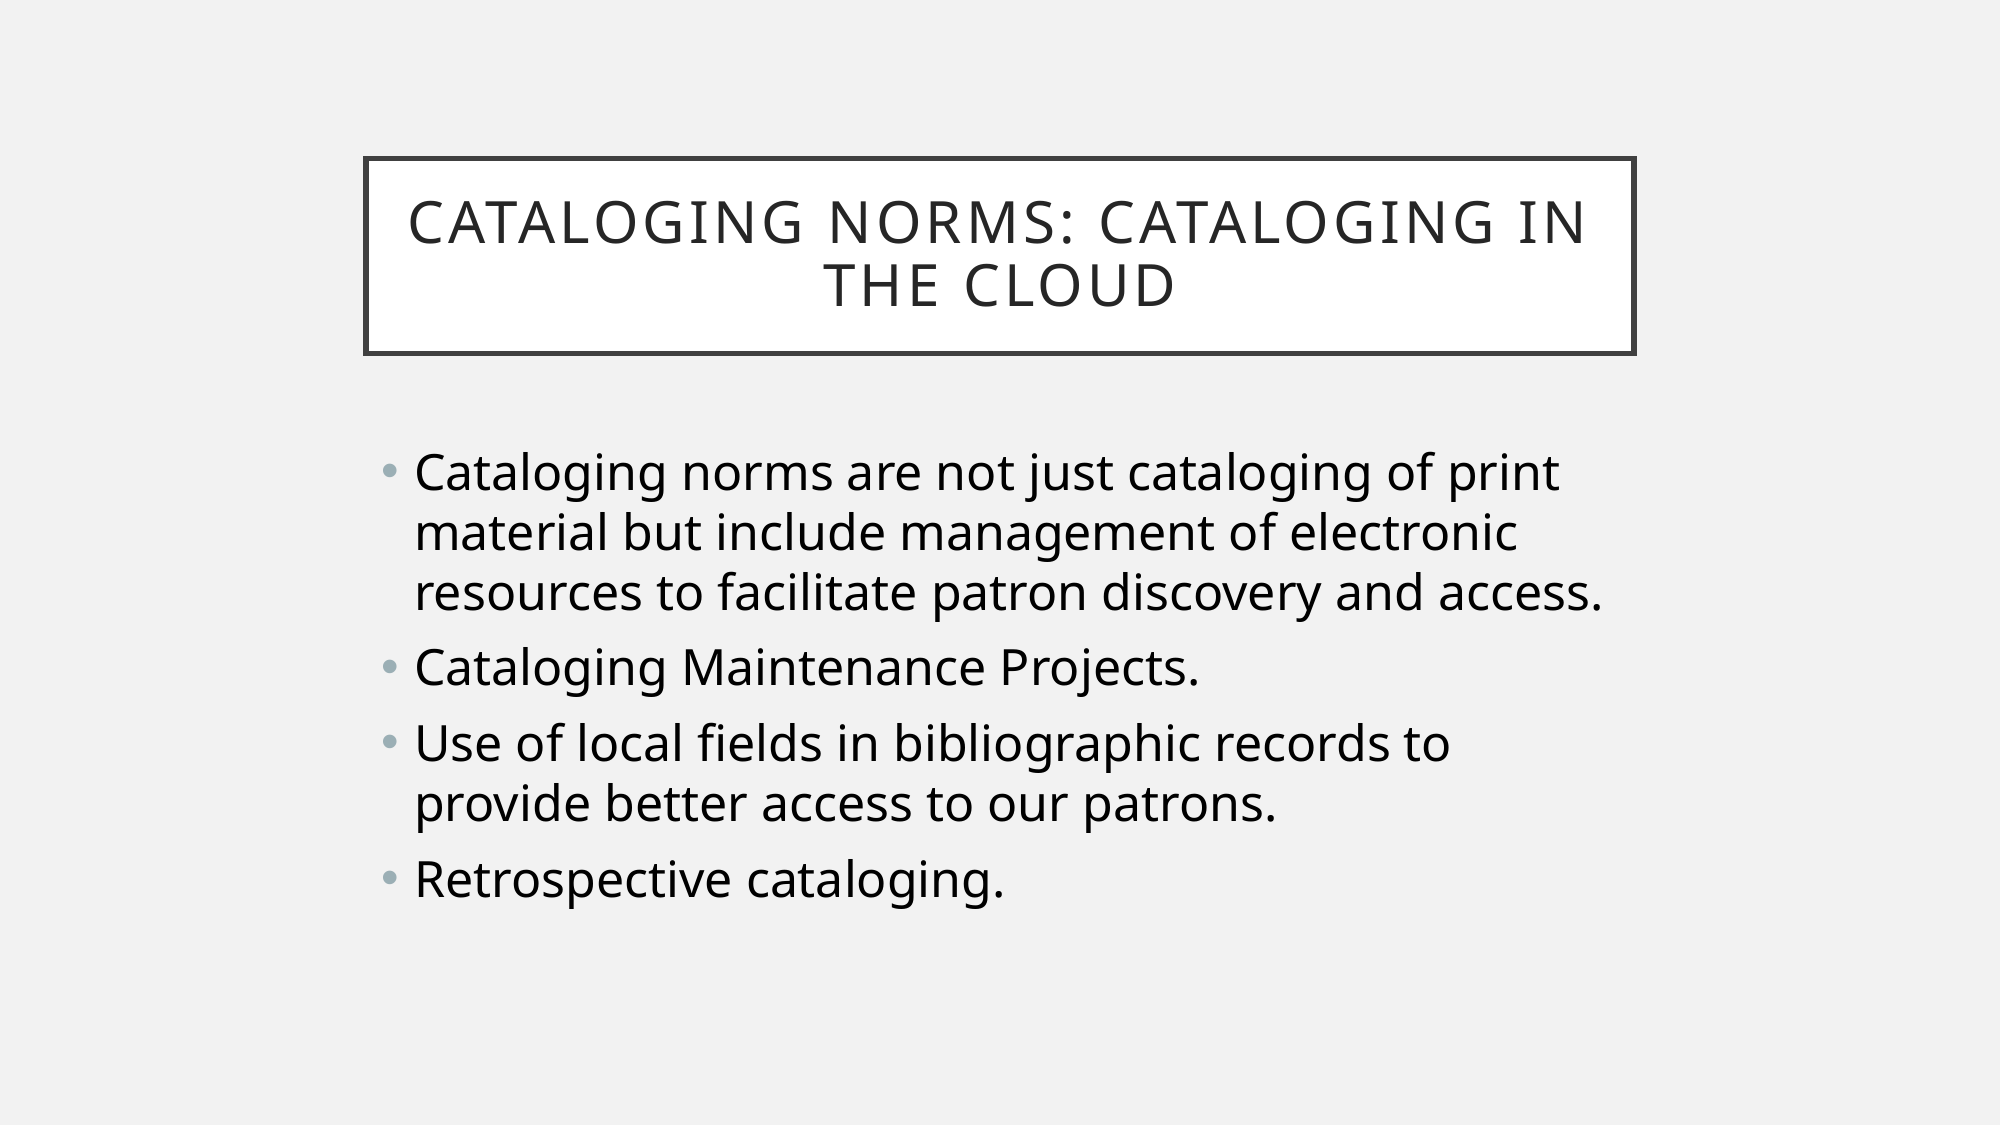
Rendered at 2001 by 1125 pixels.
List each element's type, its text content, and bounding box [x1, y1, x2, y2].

list Cataloging norms are not just cataloging of print material but include management of electronic resources to facilitate patron discovery and access. Cataloging Maintenance Projects. Use of local fields in bibliographic records to provide better access to our patrons. Retrospective cataloging. [366, 432, 1634, 942]
title Cataloging norms: cataloging in the cloud [363, 156, 1637, 356]
